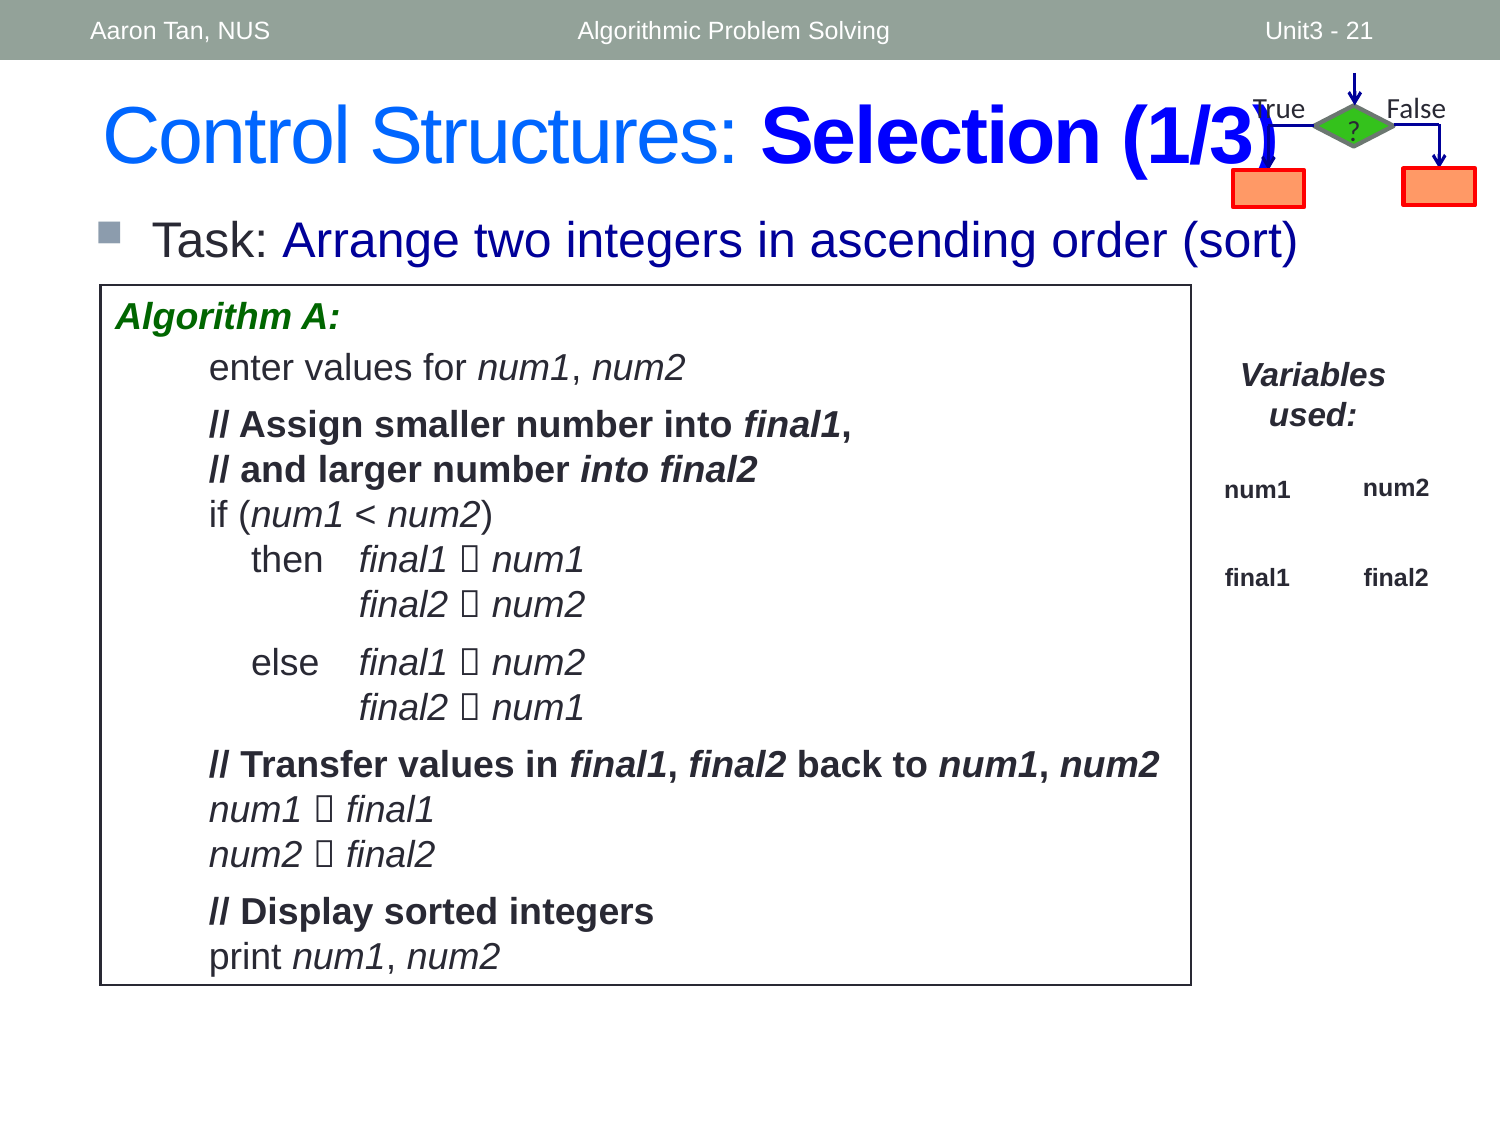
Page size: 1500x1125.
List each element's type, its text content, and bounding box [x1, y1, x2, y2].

slide_number Aaron Tan, NUS [75, 3, 550, 57]
footer Algorithmic Problem Solving [562, 3, 1238, 57]
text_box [100, 284, 1449, 997]
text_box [1232, 72, 1475, 208]
slide_number Unit3 - 21 [1250, 3, 1425, 57]
text_box Task: Arrange two integers in ascending order (sort) [80, 200, 1415, 285]
title Control Structures: Selection (1/3) [87, 75, 1229, 188]
